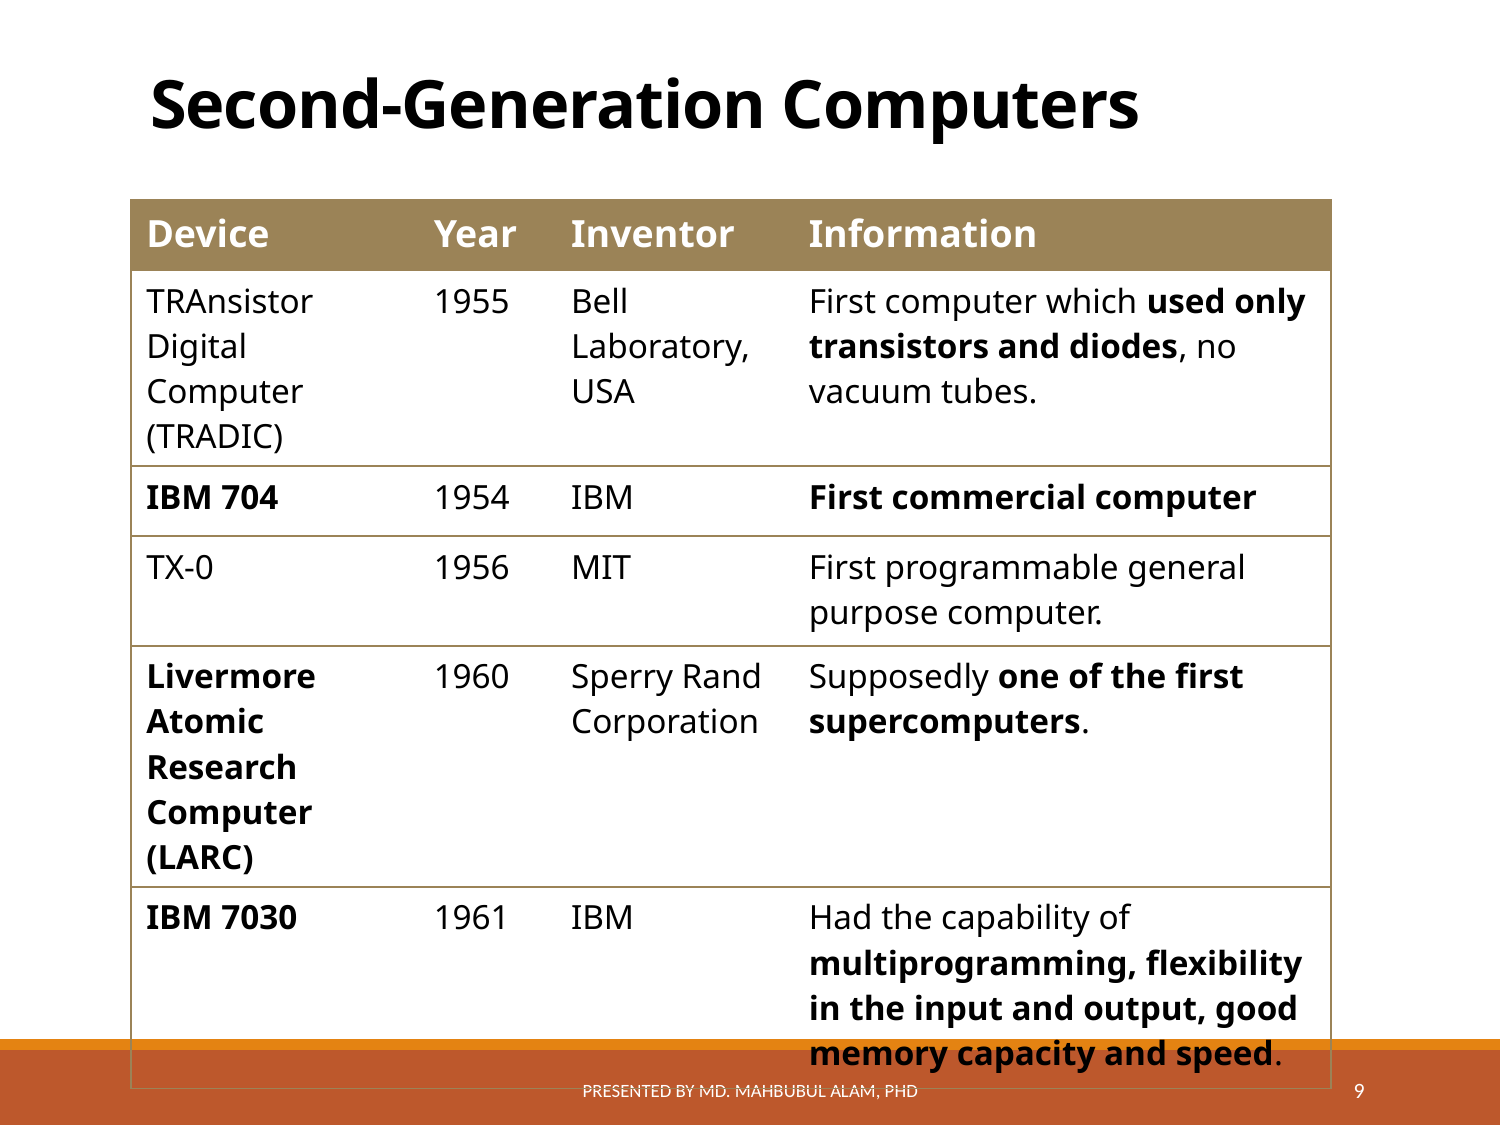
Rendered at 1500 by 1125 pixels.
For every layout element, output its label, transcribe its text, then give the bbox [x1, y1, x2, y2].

table_cell Bell Laboratory, USA [556, 271, 794, 465]
table_cell IBM 704 [132, 467, 419, 535]
table_cell First programmable general purpose computer. [794, 537, 1330, 645]
table_cell 1956 [419, 537, 556, 645]
table_cell 1955 [419, 271, 556, 465]
table_cell IBM [556, 888, 794, 1059]
table_cell IBM [556, 467, 794, 535]
title Second-Generation Computers [135, 47, 1373, 150]
footer Presented by Md. Mahbubul Alam, PhD [453, 1059, 1047, 1120]
table_cell First commercial computer [794, 467, 1330, 535]
table_header Device [132, 201, 419, 269]
table_cell Had the capability of multiprogramming, flexibility in the input and output, good memory capacity and speed. [794, 888, 1330, 1088]
table_cell Supposedly one of the first supercomputers. [794, 647, 1330, 886]
table_cell IBM 7030 [132, 888, 419, 1088]
table_cell 1954 [419, 467, 556, 535]
table_cell MIT [556, 537, 794, 645]
table_header Inventor [556, 201, 794, 269]
slide_number 9 [1218, 1059, 1380, 1120]
table_cell First computer which used only transistors and diodes, no vacuum tubes. [794, 271, 1330, 465]
table_header Information [794, 201, 1330, 269]
table_cell Livermore Atomic Research Computer (LARC) [132, 647, 419, 886]
table_header Year [419, 201, 556, 269]
table_cell TX-0 [132, 537, 419, 645]
table_cell TRAnsistor Digital Computer (TRADIC) [132, 271, 419, 465]
table_cell Sperry Rand Corporation [556, 647, 794, 886]
table_cell 1960 [419, 647, 556, 886]
table_cell 1961 [419, 888, 556, 1088]
